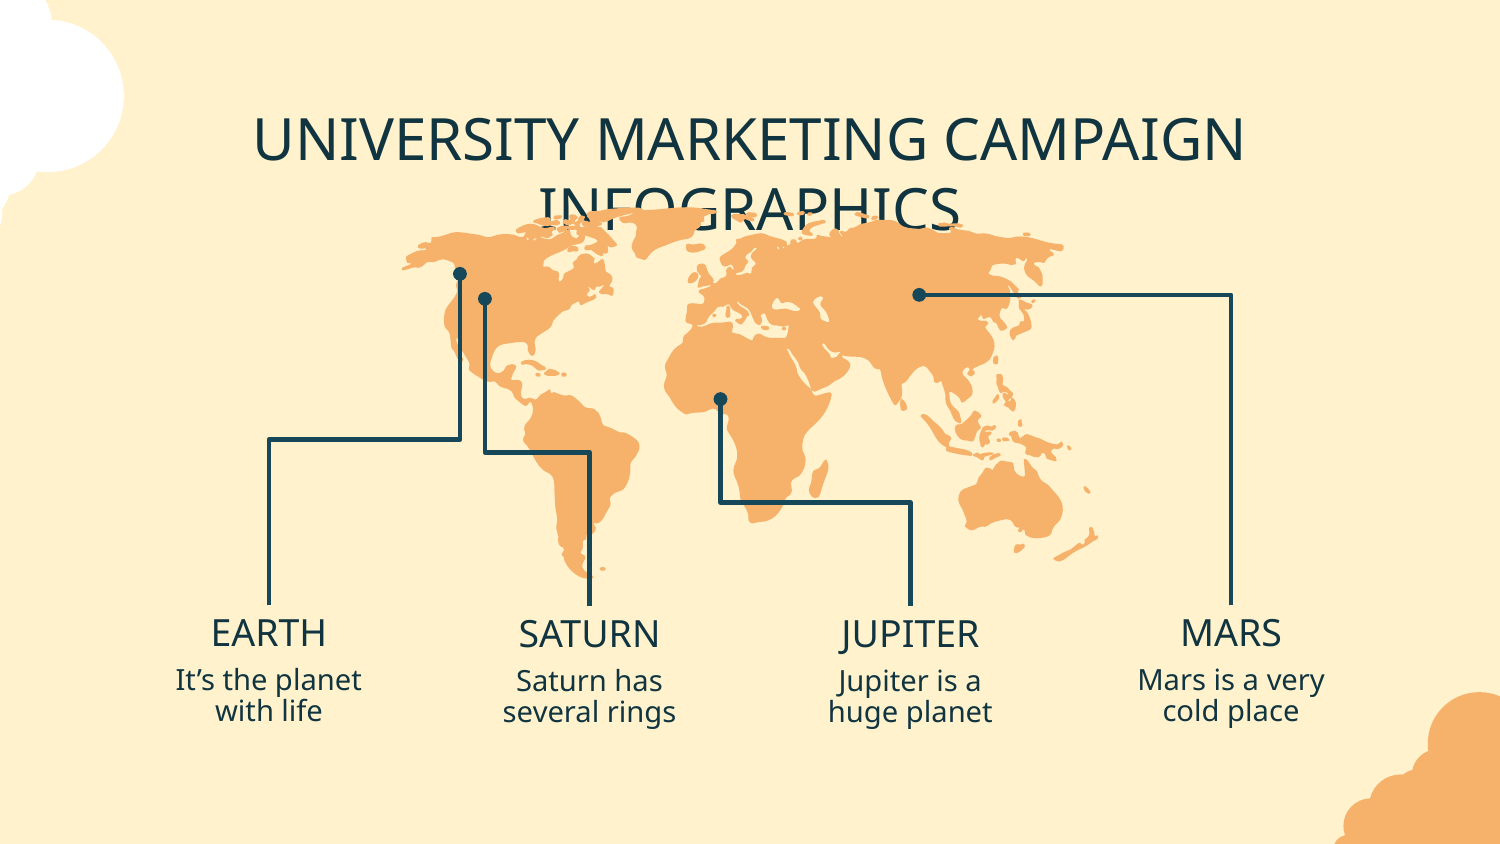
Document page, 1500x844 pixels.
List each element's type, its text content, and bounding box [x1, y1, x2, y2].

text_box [400, 206, 1099, 580]
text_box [711, 407, 914, 598]
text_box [796, 607, 1025, 731]
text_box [198, 343, 531, 536]
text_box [383, 399, 691, 505]
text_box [1116, 605, 1346, 730]
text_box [919, 293, 1231, 607]
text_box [475, 605, 704, 731]
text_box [154, 605, 383, 730]
title UNIVERSITY MARKETING CAMPAIGN INFOGRAPHICS [128, 87, 1372, 182]
